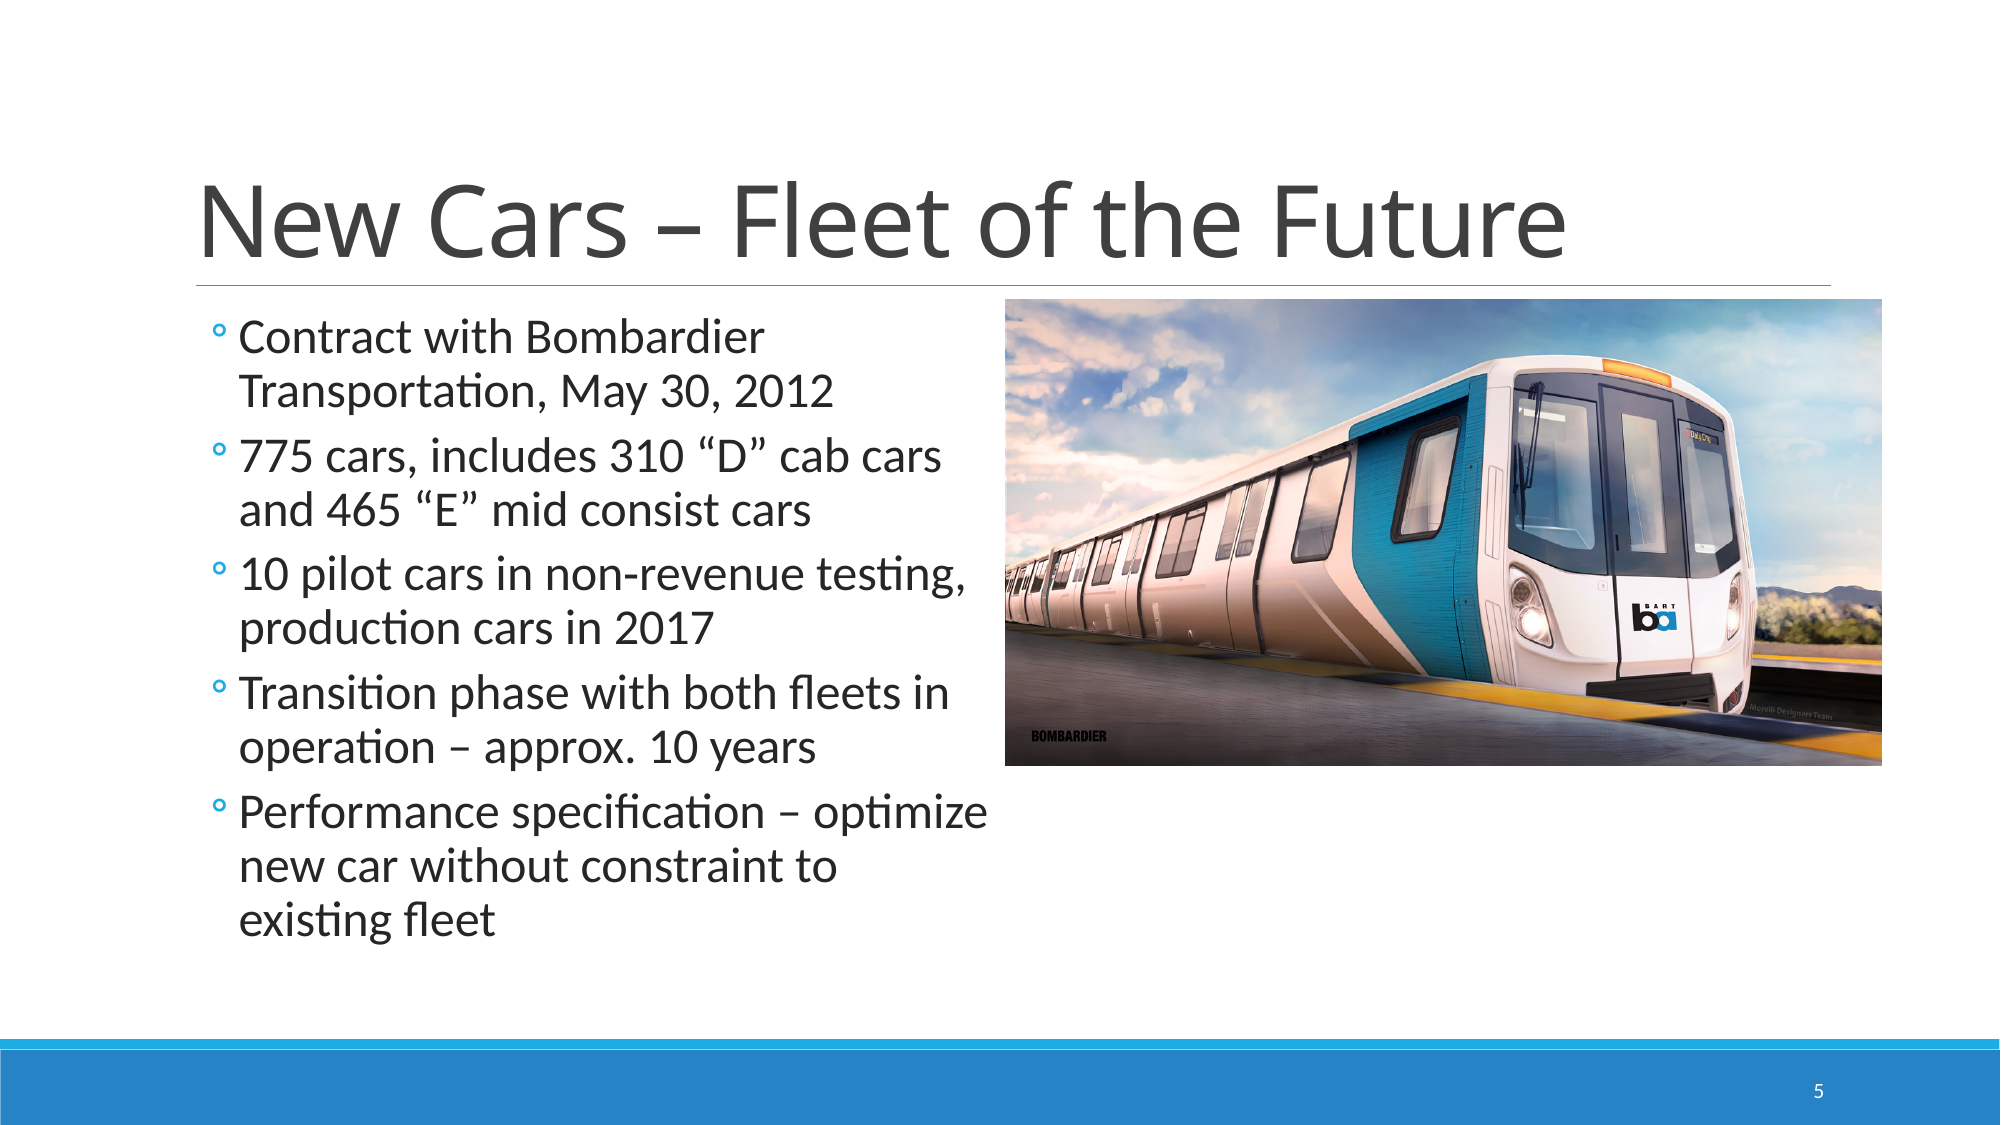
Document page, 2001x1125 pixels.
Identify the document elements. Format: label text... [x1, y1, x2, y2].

picture [1004, 298, 1883, 767]
slide_number 5 [1624, 1059, 1840, 1120]
list Contract with Bombardier Transportation, May 30, 2012 775 cars, includes 310 “D” cab cars and 465 “E” mid consist cars 10 pilot cars in non‐revenue testing, production cars in 2017 Transition phase with both fleets in operation – approx. 10 years Performance specification – optimize new car without constraint to existing fleet [180, 302, 990, 963]
title New Cars – Fleet of the Future [180, 47, 1830, 285]
